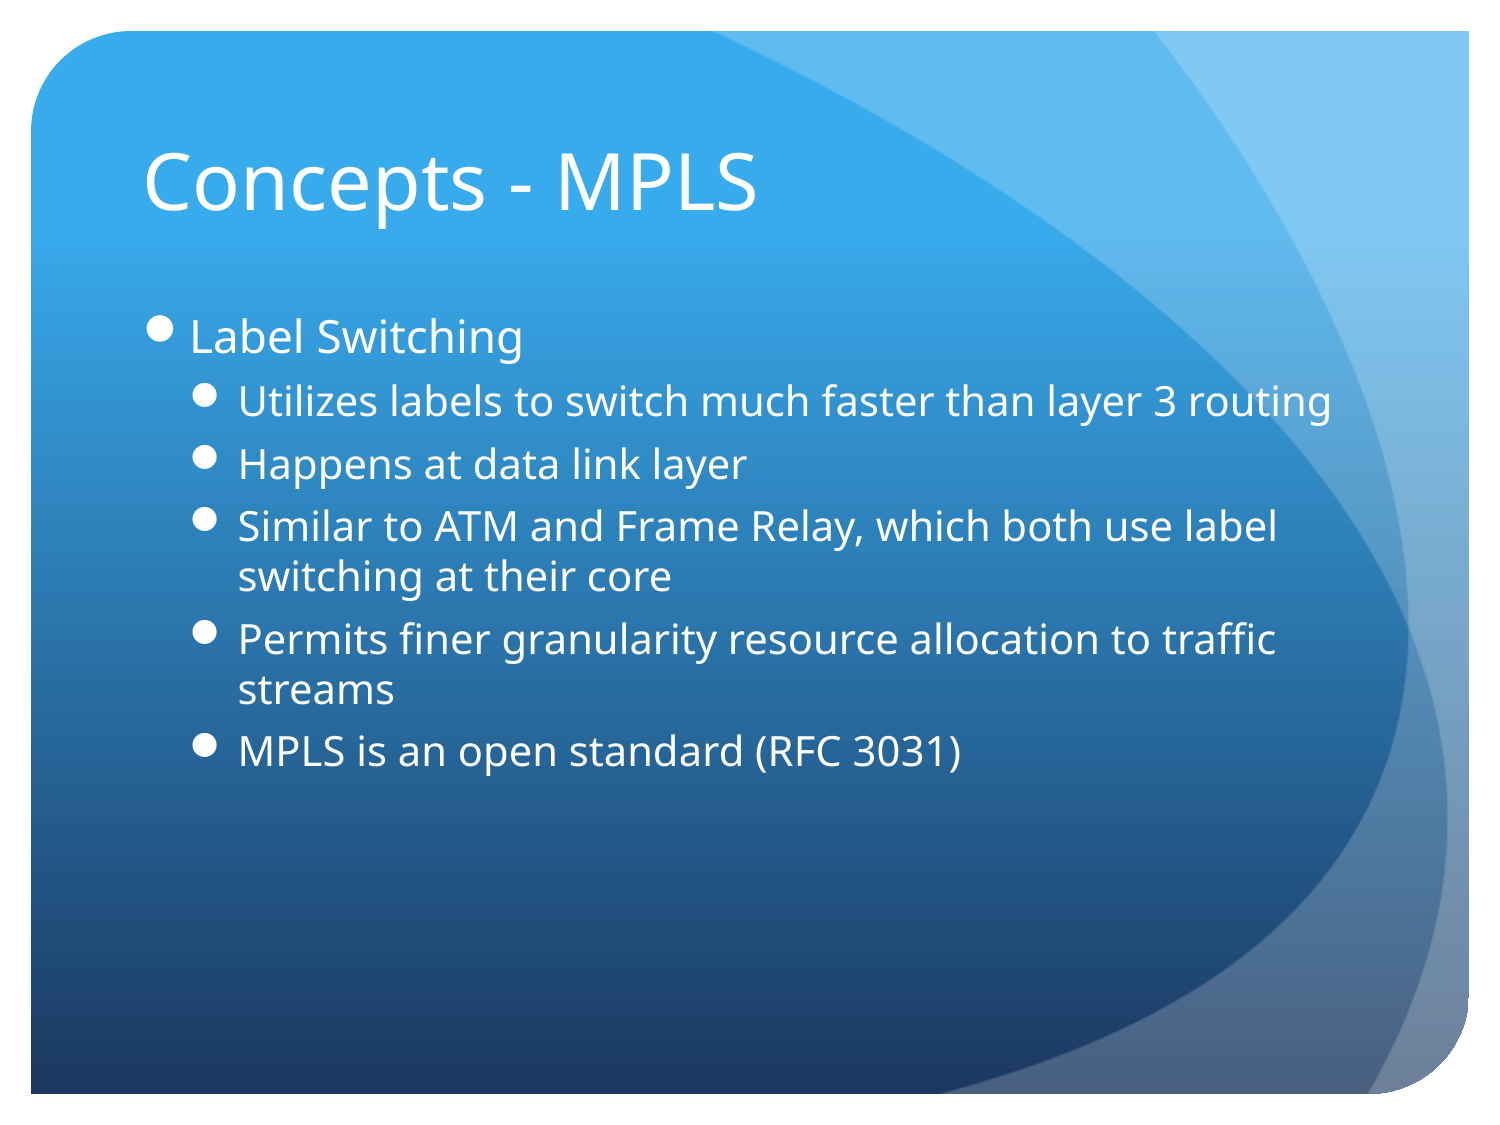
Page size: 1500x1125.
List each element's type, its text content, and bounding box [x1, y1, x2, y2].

title Concepts - MPLS [127, 62, 1372, 234]
picture [24, 30, 1473, 1094]
list Label Switching Utilizes labels to switch much faster than layer 3 routing Happens at data link layer Similar to ATM and Frame Relay, which both use label switching at their core Permits finer granularity resource allocation to traffic streams MPLS is an open standard (RFC 3031) [127, 299, 1372, 991]
